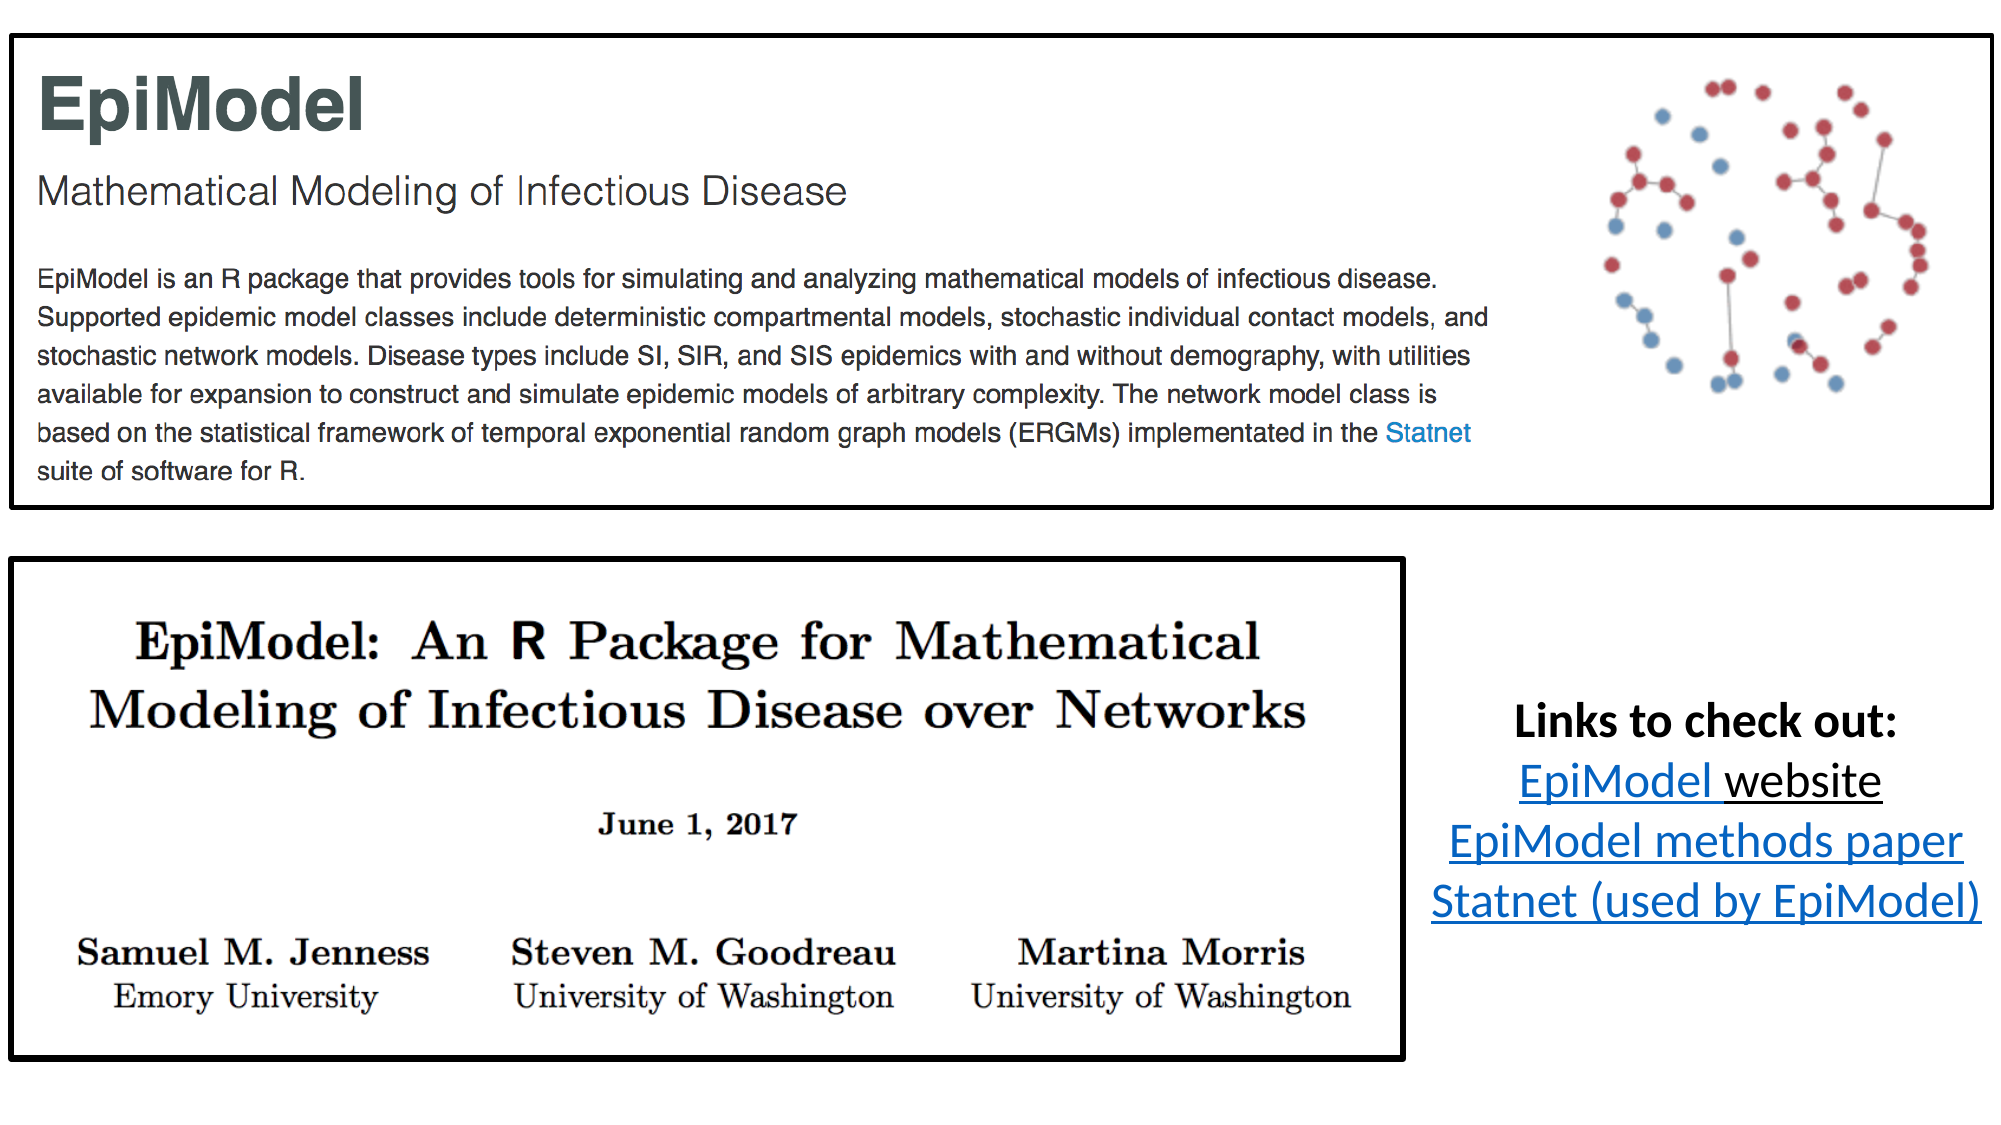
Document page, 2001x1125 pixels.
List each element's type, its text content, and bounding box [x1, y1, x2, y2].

picture [13, 561, 1401, 1056]
text_box Links to check out: EpiModel website EpiModel methods paper Statnet (used by EpiModel) [1401, 679, 1997, 935]
picture [14, 37, 1990, 505]
